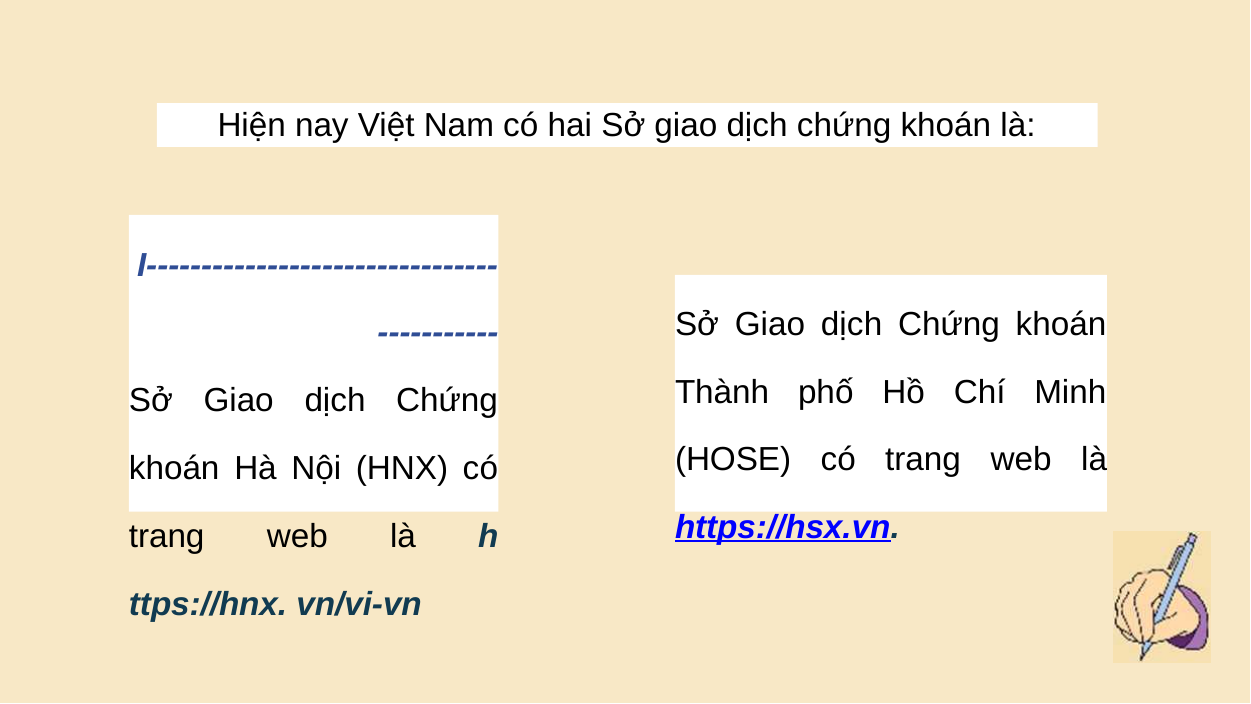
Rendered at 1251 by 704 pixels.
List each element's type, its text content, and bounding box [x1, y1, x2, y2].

text_box Hiện nay Việt Nam có hai Sở giao dịch chứng khoán là: [156, 103, 1098, 147]
picture [1112, 531, 1211, 663]
text_box Sở Giao dịch Chứng khoán Thành phố Hồ Chí Minh (HOSE) có trang web là https://hsx.vn. [674, 274, 1107, 512]
text_box I------------------------------------------- Sở Giao dịch Chứng khoán Hà Nội (HNX) có trang web là h ttps://hnx. vn/vi-vn [128, 214, 499, 512]
